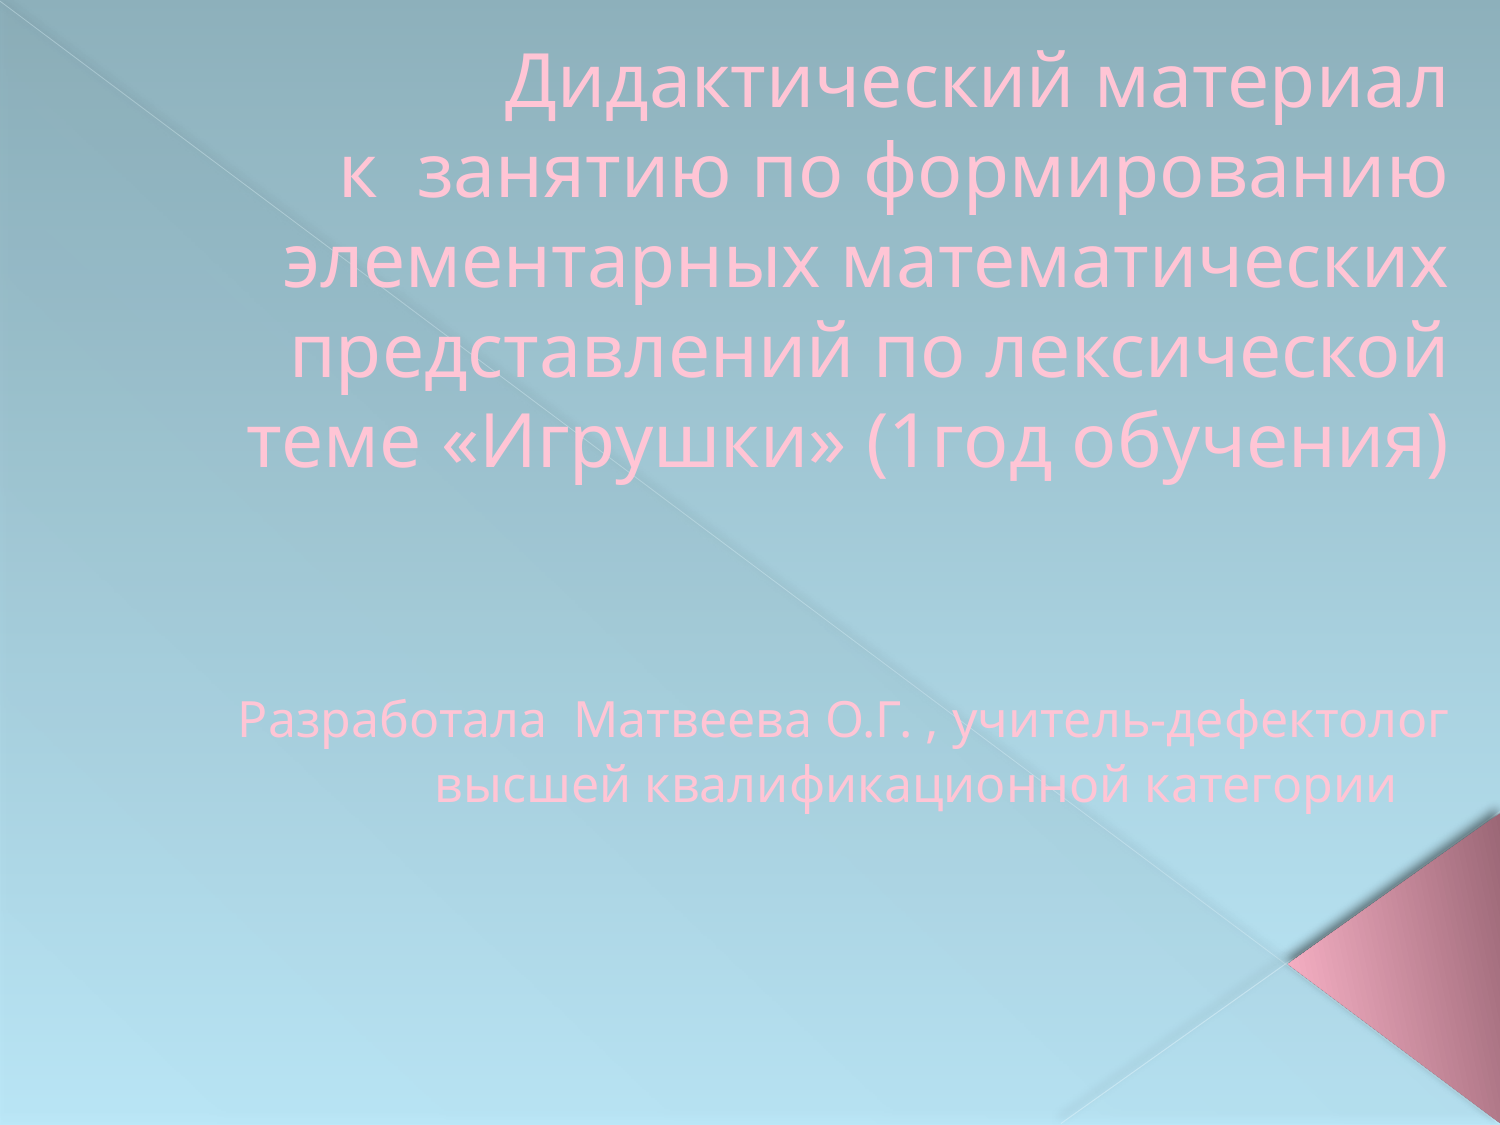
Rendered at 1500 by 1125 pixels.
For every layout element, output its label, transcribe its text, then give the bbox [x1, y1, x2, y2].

title Дидактический материал к занятию по формированию элементарных математических представлений по лексической теме «Игрушки» (1год обучения) Разработала Матвеева О.Г. , учитель-дефектолог высшей квалификационной категории [70, 656, 1465, 821]
